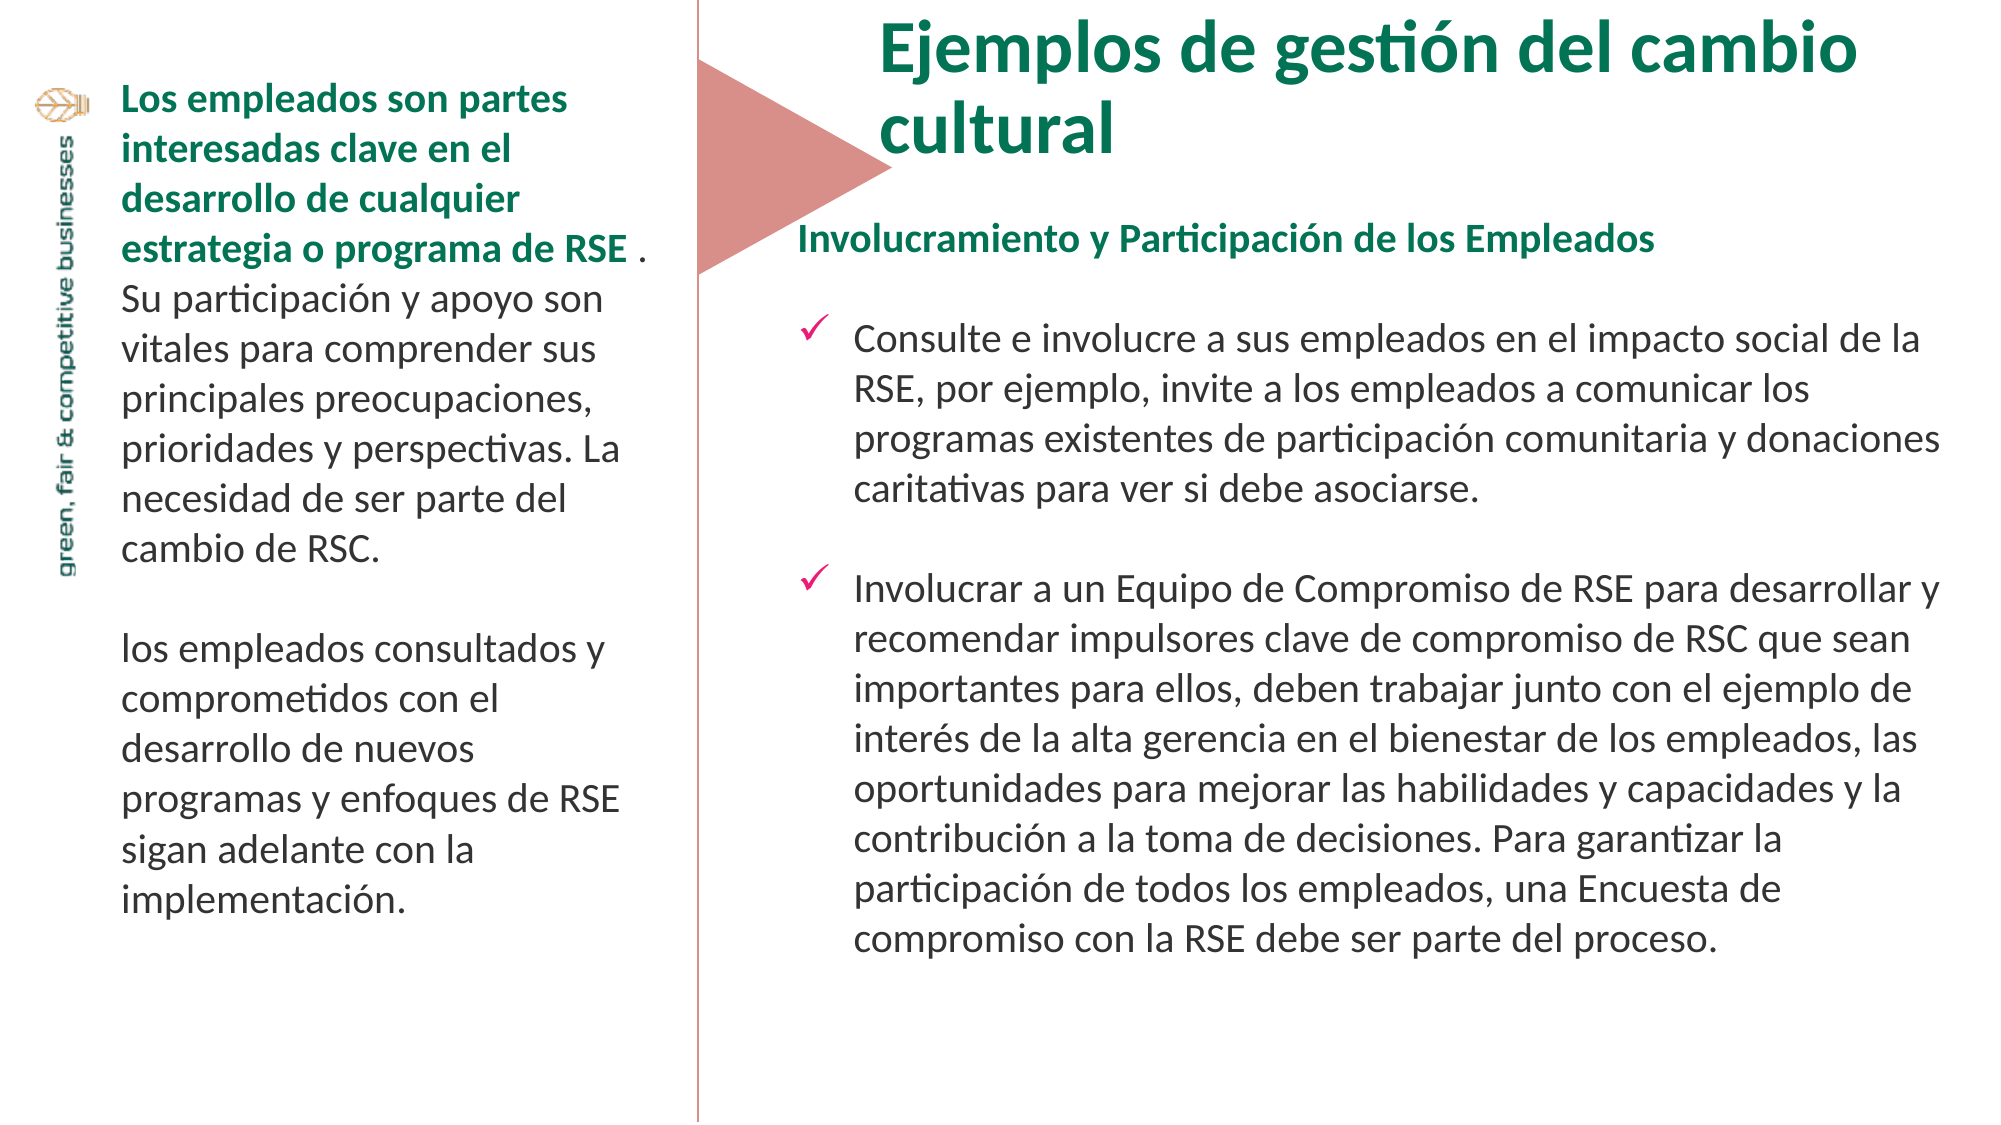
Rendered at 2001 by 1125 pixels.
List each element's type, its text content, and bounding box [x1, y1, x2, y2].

list Involucramiento y Participación de los Empleados Consulte e involucre a sus empleados en el impacto social de la RSE, por ejemplo, invite a los empleados a comunicar los programas existentes de participación comunitaria y donaciones caritativas para ver si debe asociarse. Involucrar a un Equipo de Compromiso de RSE para desarrollar y recomendar impulsores clave de compromiso de RSC que sean importantes para ellos, deben trabajar junto con el ejemplo de interés de la alta gerencia en el bienestar de los empleados, las oportunidades para mejorar las habilidades y capacidades y la contribución a la toma de decisiones. Para garantizar la participación de todos los empleados, una Encuesta de compromiso con la RSE debe ser parte del proceso. [782, 203, 1971, 815]
picture [22, 79, 103, 617]
list Ejemplos de gestión del cambio cultural [864, 0, 1982, 180]
list Los empleados son partes interesadas clave en el desarrollo de cualquier estrategia o programa de RSE . Su participación y apoyo son vitales para comprender sus principales preocupaciones, prioridades y perspectivas. La necesidad de ser parte del cambio de RSC. los empleados consultados y comprometidos con el desarrollo de nuevos programas y enfoques de RSE sigan adelante con la implementación. [106, 63, 673, 1041]
